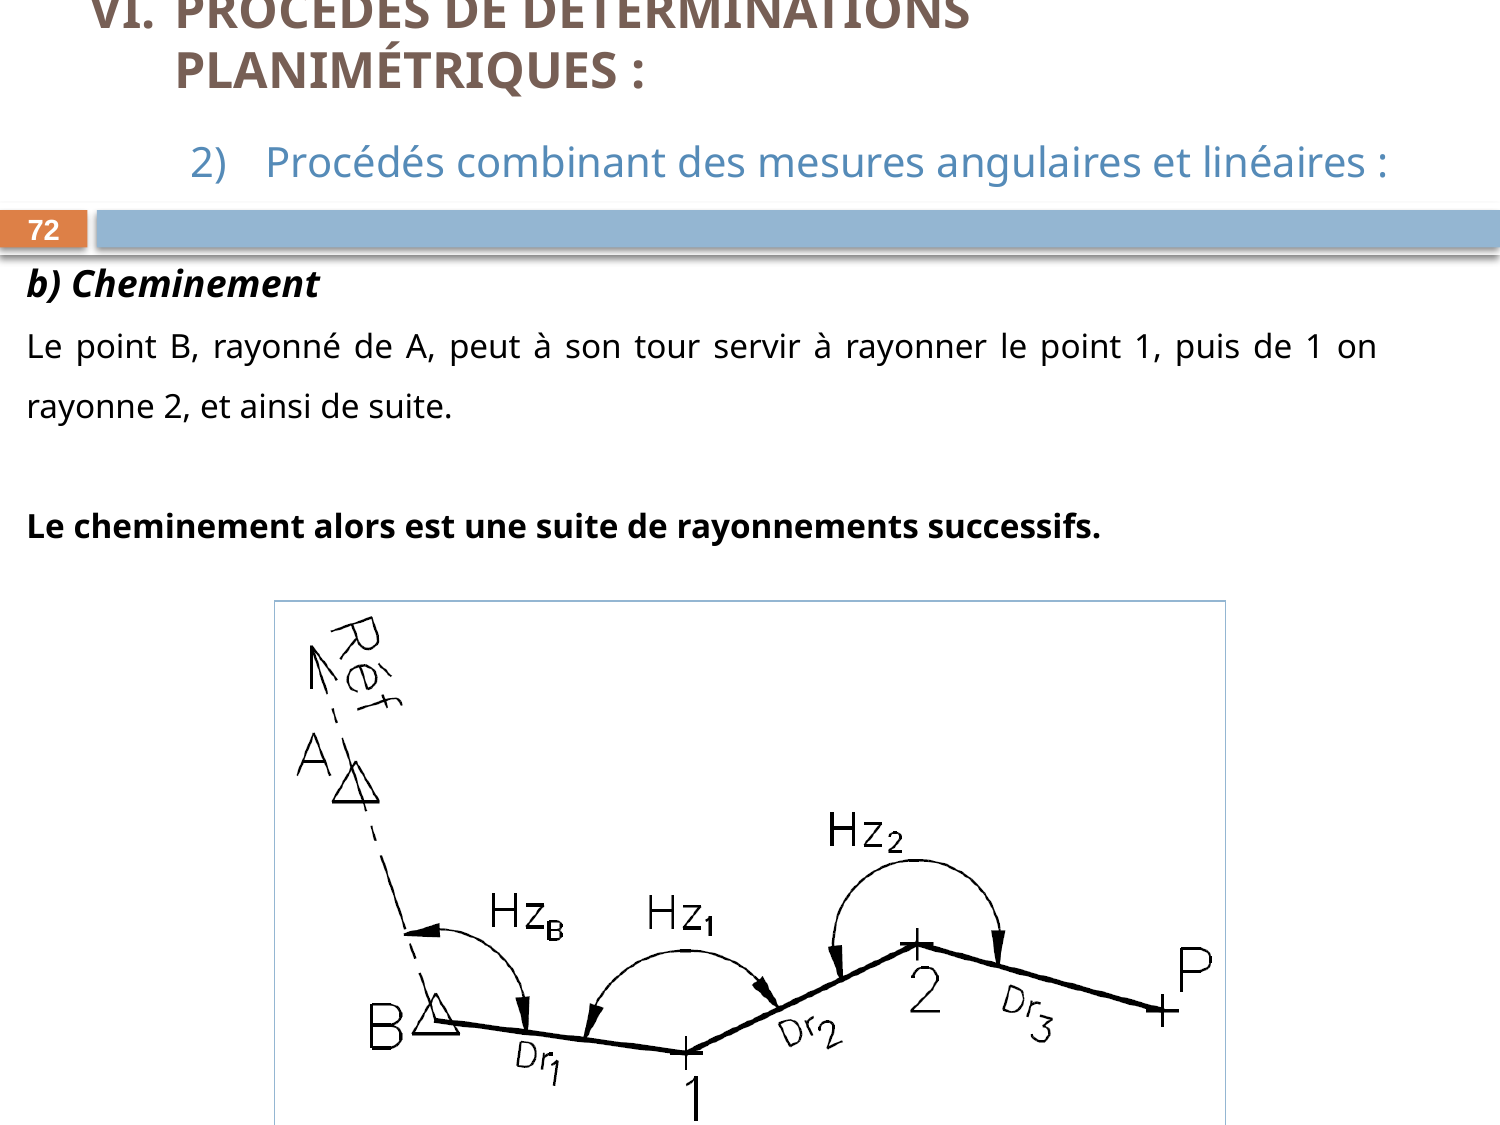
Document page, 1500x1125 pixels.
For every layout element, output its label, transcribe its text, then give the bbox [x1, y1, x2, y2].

text_box Procédés de déterminations planimétriques : [74, 45, 1425, 106]
text_box b) Cheminement Le point B, rayonné de A, peut à son tour servir à rayonner le point 1, puis de 1 on rayonne 2, et ainsi de suite. Le cheminement alors est une suite de rayonnements successifs. [11, 230, 1395, 553]
text_box Procédés combinant des mesures angulaires et linéaires : [175, 128, 1430, 194]
slide_number 72 [0, 208, 88, 249]
picture [274, 601, 1225, 1125]
